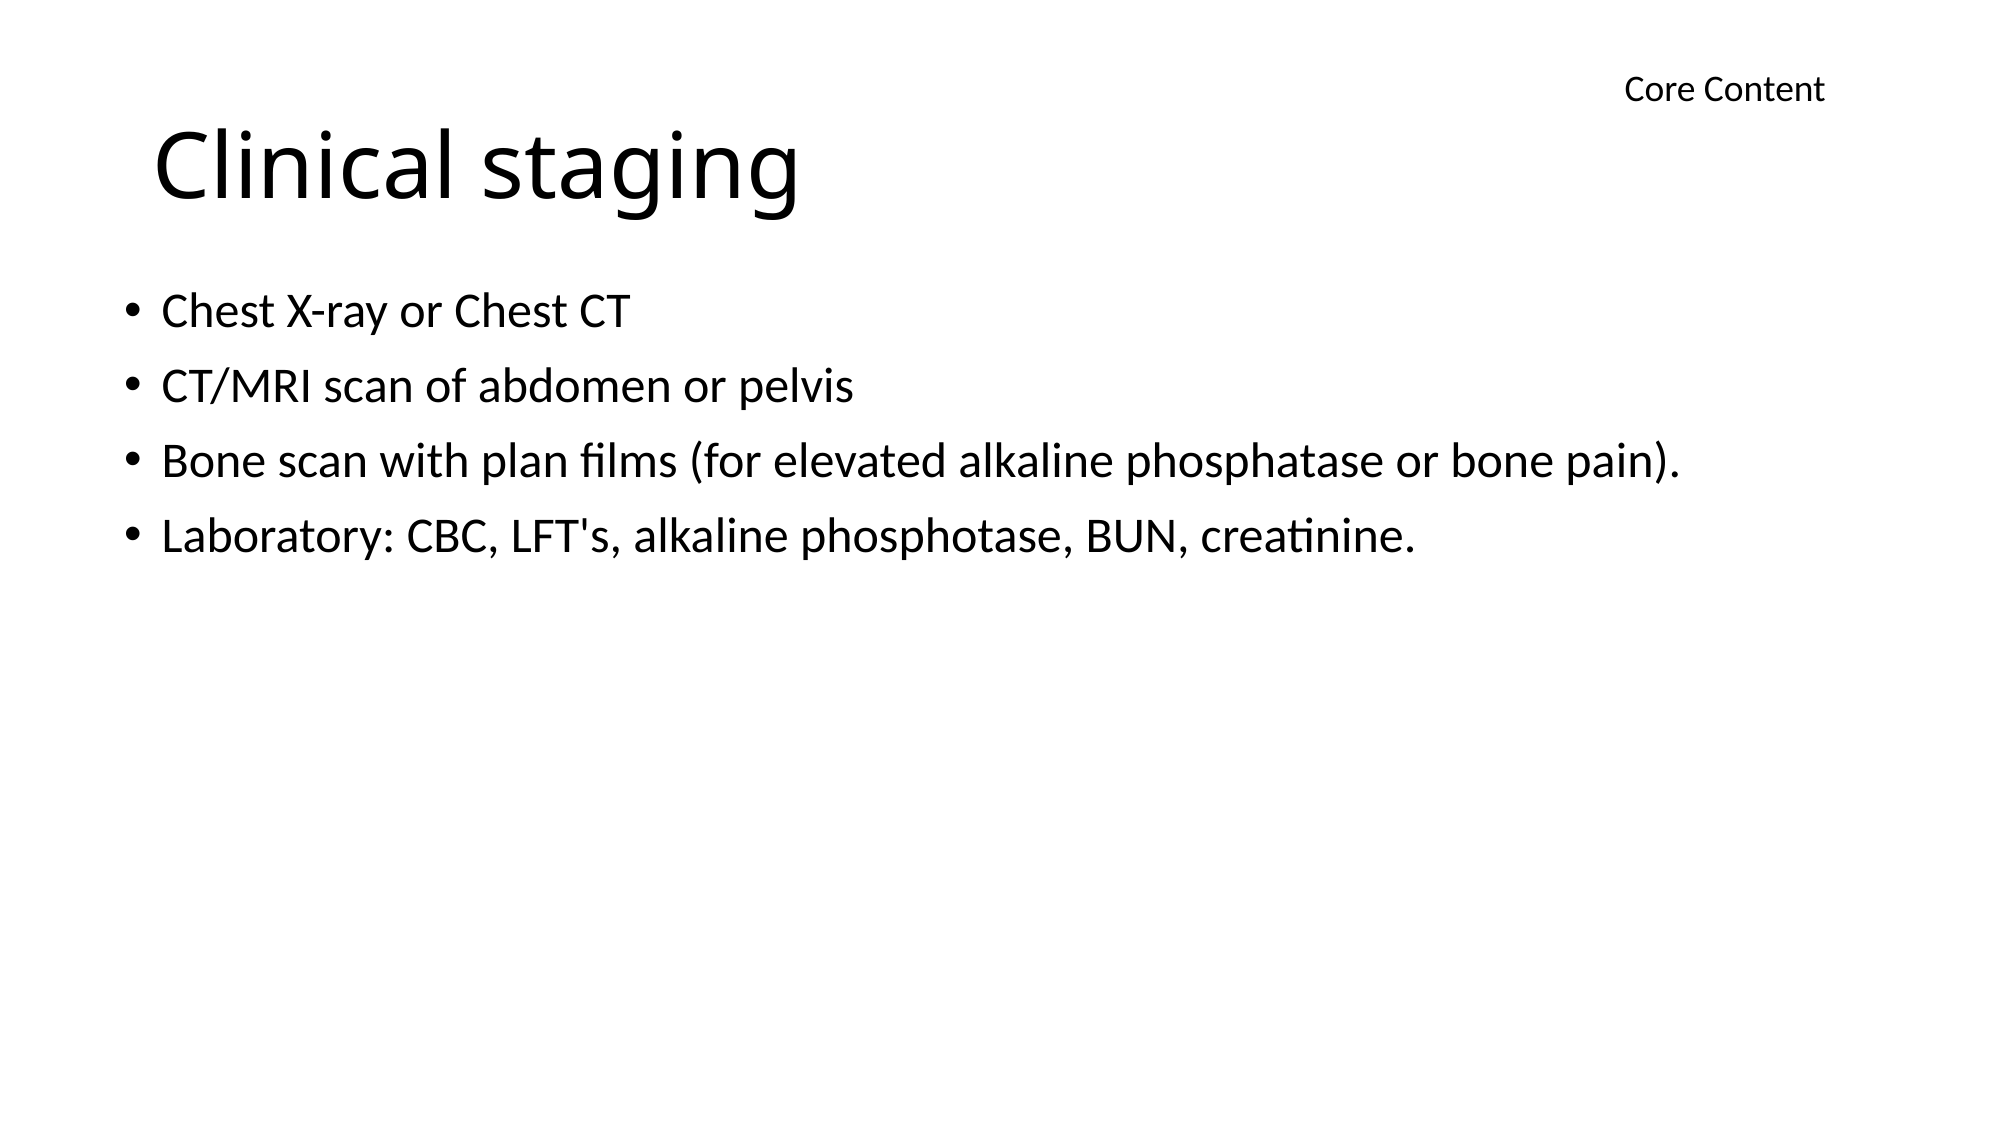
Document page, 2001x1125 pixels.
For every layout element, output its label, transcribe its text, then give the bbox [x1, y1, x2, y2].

title Clinical staging [137, 59, 1863, 278]
text_box Core Content [1609, 56, 1904, 117]
list Chest X-ray or Chest CT CT/MRI scan of abdomen or pelvis Bone scan with plan films (for elevated alkaline phosphatase or bone pain). Laboratory: CBC, LFT's, alkaline phosphotase, BUN, creatinine. [109, 277, 1835, 992]
